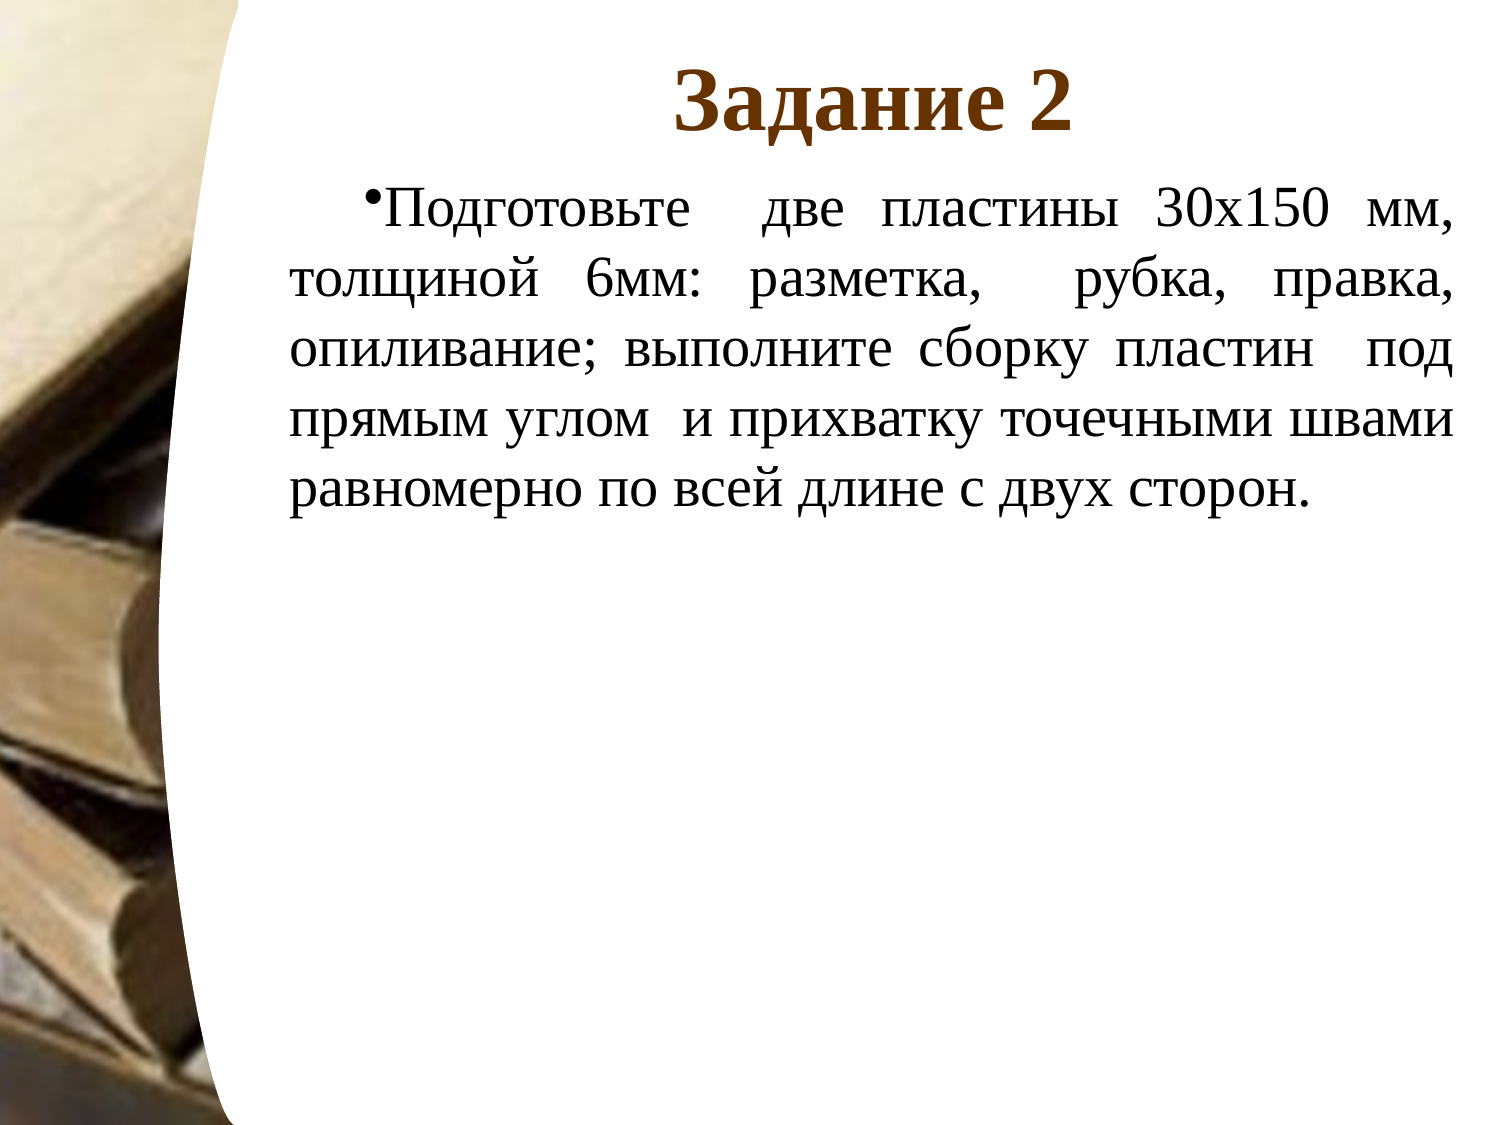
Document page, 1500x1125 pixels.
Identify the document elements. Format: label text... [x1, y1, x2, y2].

picture [0, 0, 238, 1125]
list Подготовьте две пластины 30х150 мм, толщиной 6мм: разметка, рубка, правка, опиливание; выполните сборку пластин под прямым углом и прихватку точечными швами равномерно по всей длине с двух сторон. [218, 160, 1471, 1005]
title Задание 2 [288, 43, 1460, 160]
